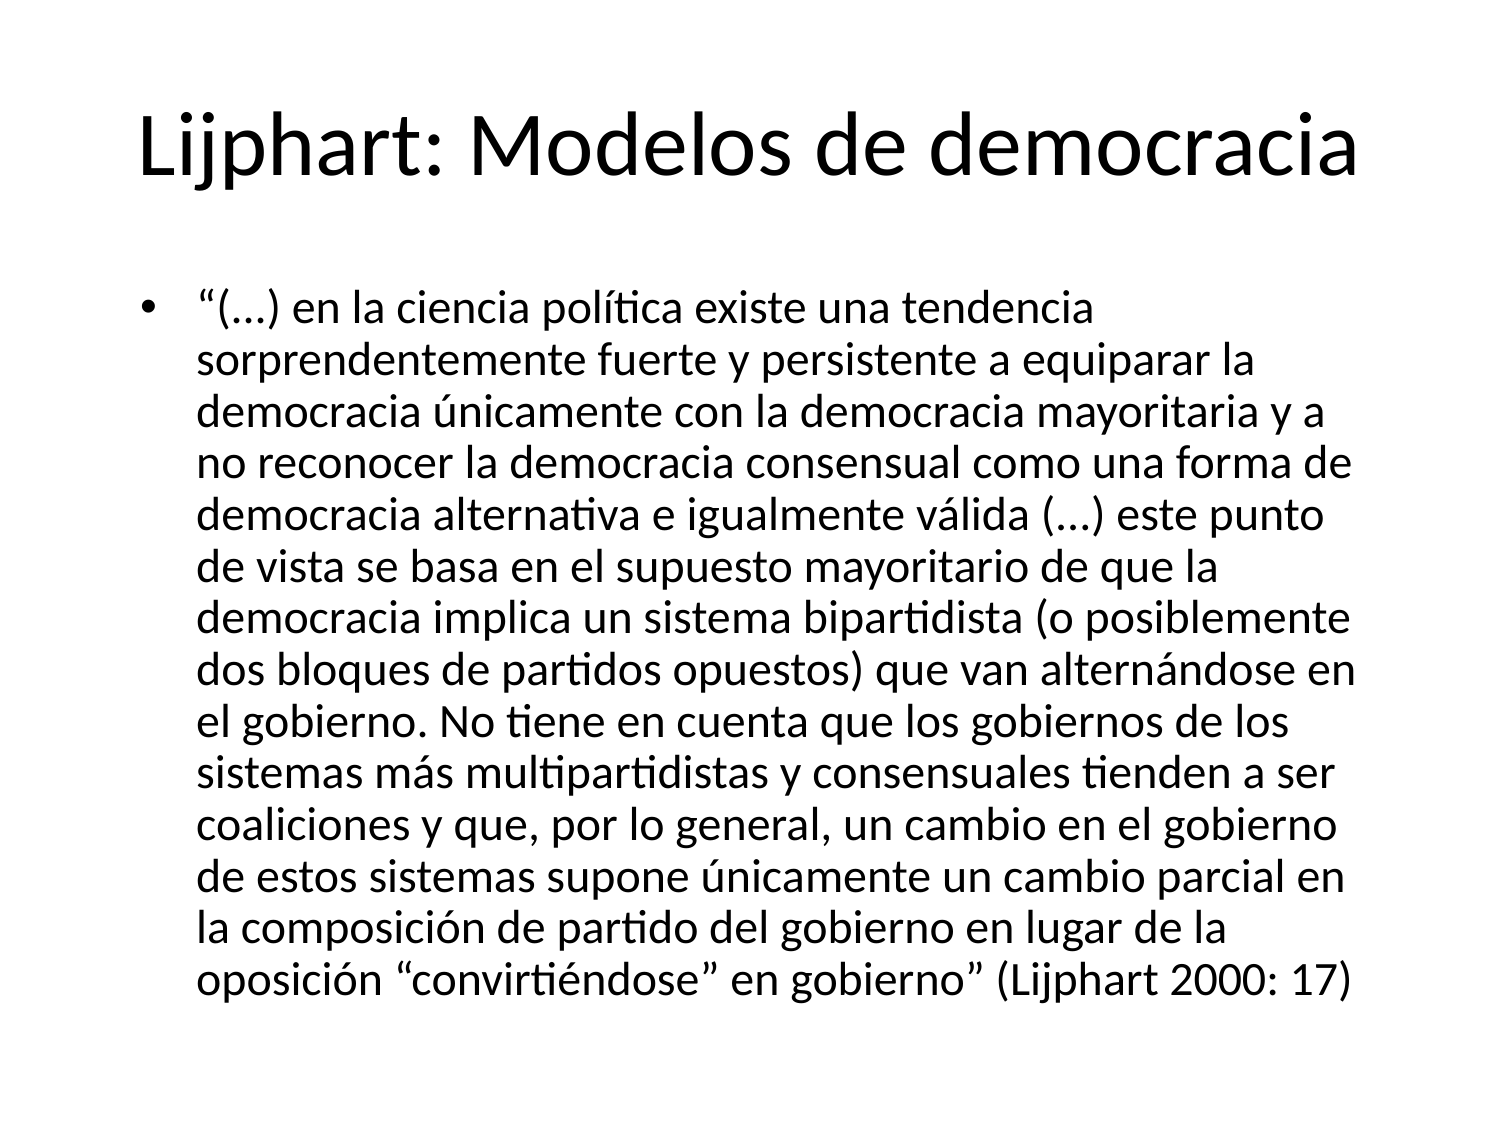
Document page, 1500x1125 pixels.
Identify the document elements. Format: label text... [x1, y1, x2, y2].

title Lijphart: Modelos de democracia [75, 45, 1425, 233]
list “(...) en la ciencia política existe una tendencia sorprendentemente fuerte y persistente a equiparar la democracia únicamente con la democracia mayoritaria y a no reconocer la democracia consensual como una forma de democracia alternativa e igualmente válida (...) este punto de vista se basa en el supuesto mayoritario de que la democracia implica un sistema bipartidista (o posiblemente dos bloques de partidos opuestos) que van alternándose en el gobierno. No tiene en cuenta que los gobiernos de los sistemas más multipartidistas y consensuales tienden a ser coaliciones y que, por lo general, un cambio en el gobierno de estos sistemas supone únicamente un cambio parcial en la composición de partido del gobierno en lugar de la oposición “convirtiéndose” en gobierno” (Lijphart 2000: 17) [125, 275, 1400, 1038]
